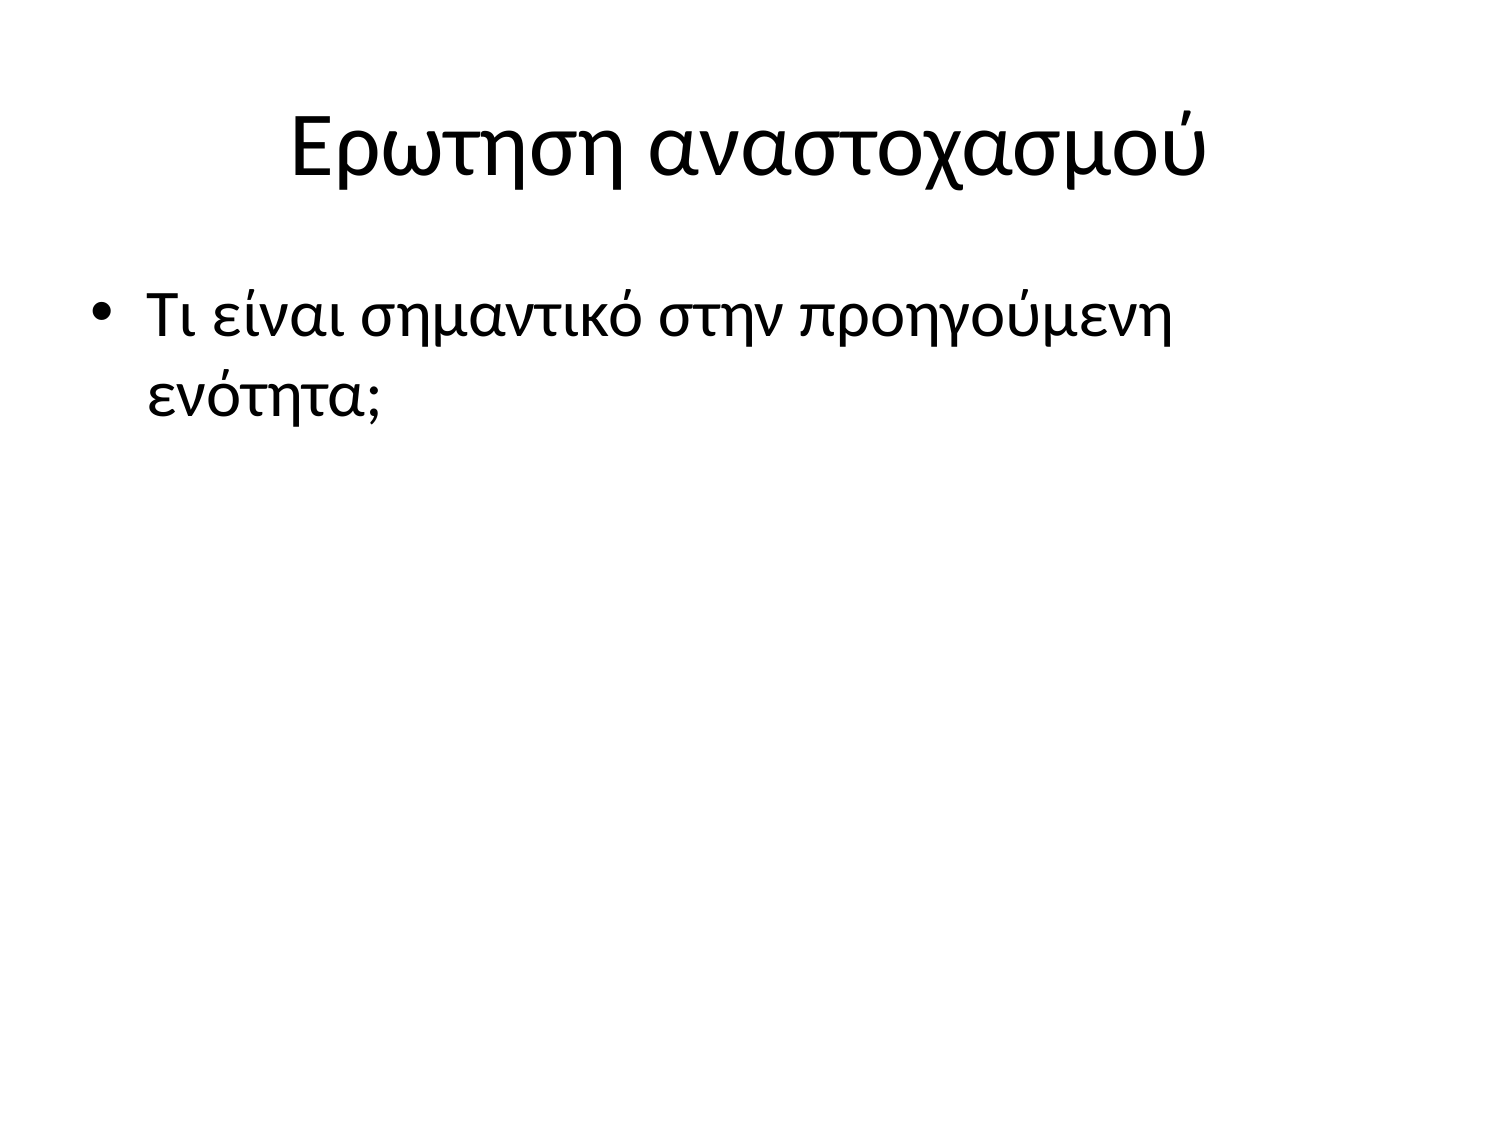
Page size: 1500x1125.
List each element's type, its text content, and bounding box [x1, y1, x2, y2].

list Τι είναι σημαντικό στην προηγούμενη ενότητα; [75, 262, 1425, 1005]
title Ερωτηση αναστοχασμού [75, 45, 1425, 233]
